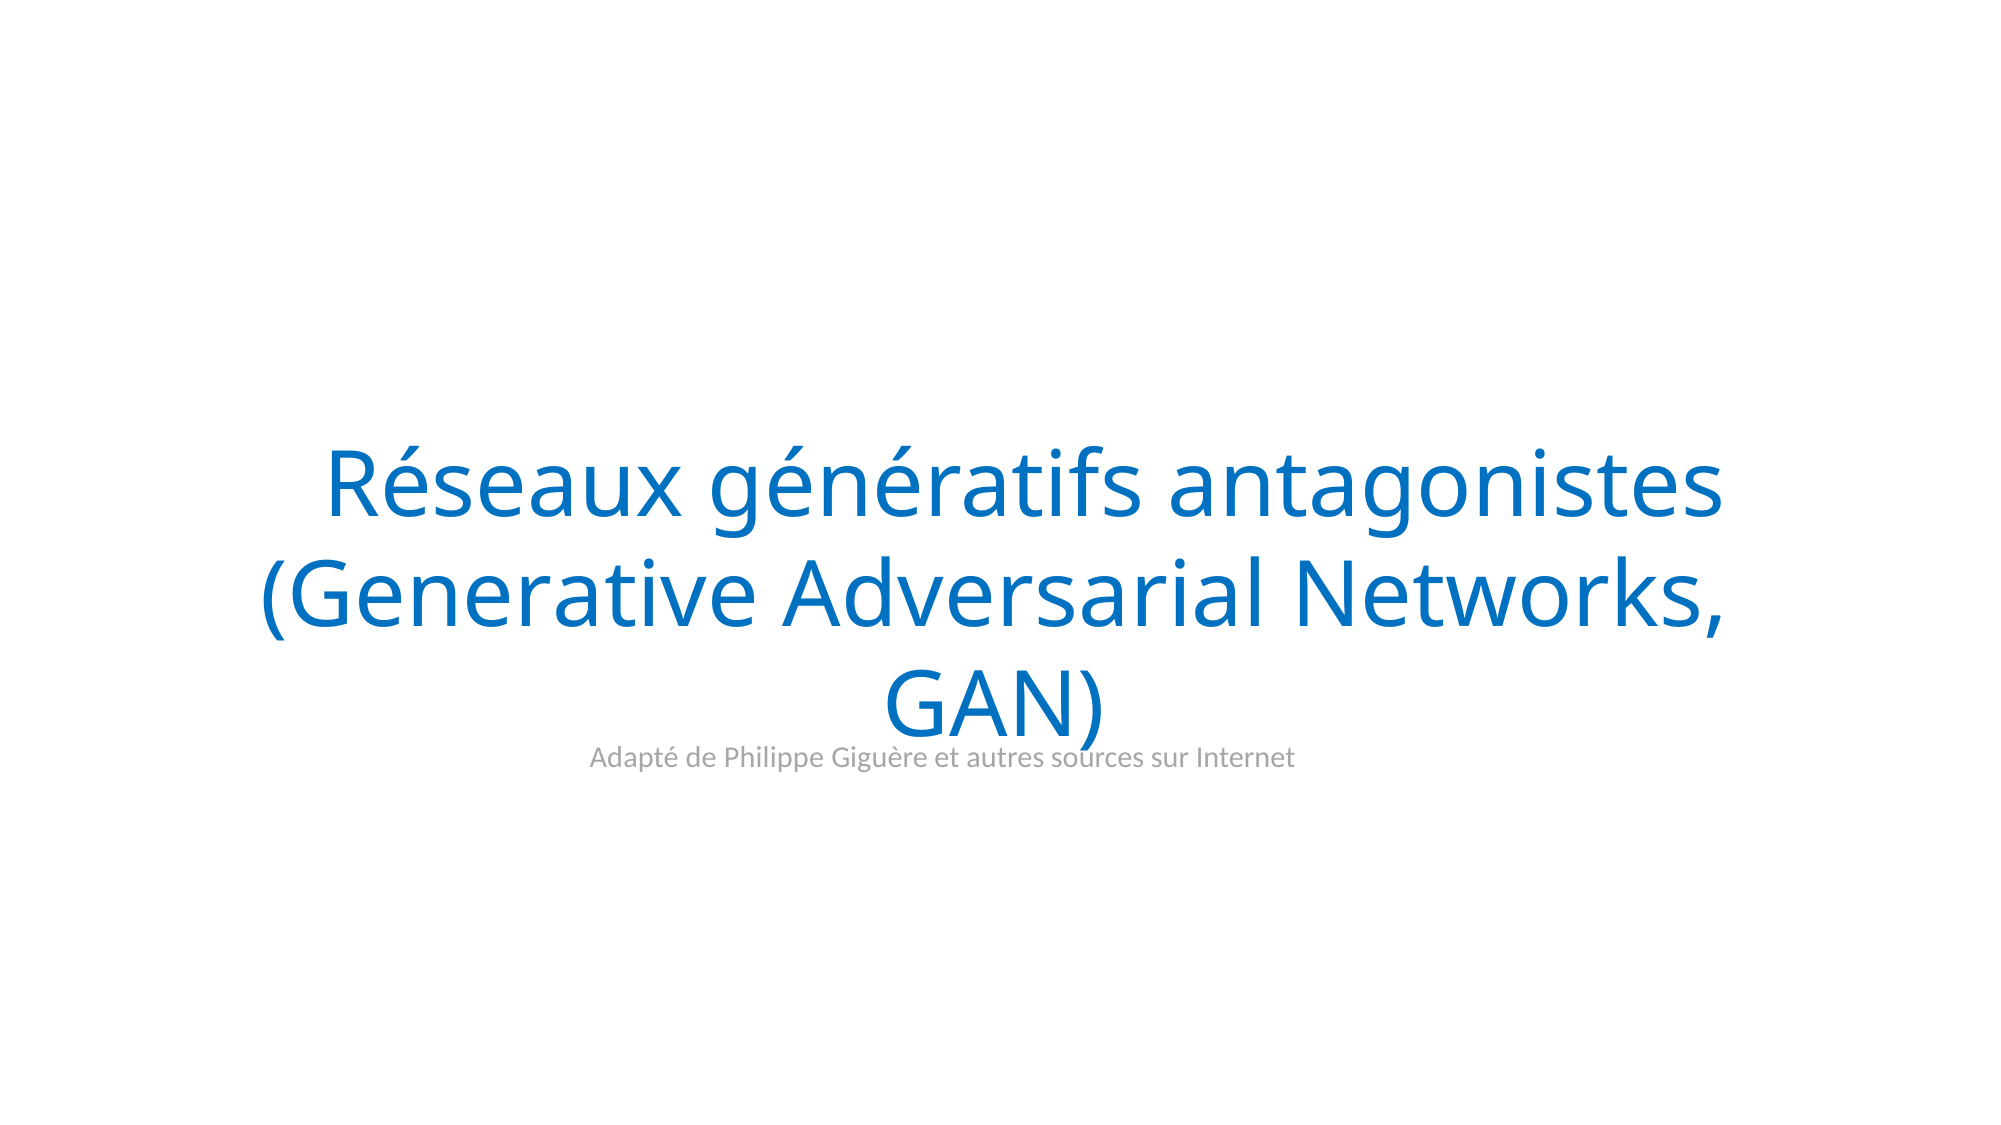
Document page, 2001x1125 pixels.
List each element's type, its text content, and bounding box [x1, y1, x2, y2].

text_box Réseaux génératifs antagonistes (Generative Adversarial Networks, GAN) [237, 424, 1750, 755]
text_box Adapté de Philippe Giguère et autres sources sur Internet [587, 755, 1488, 774]
